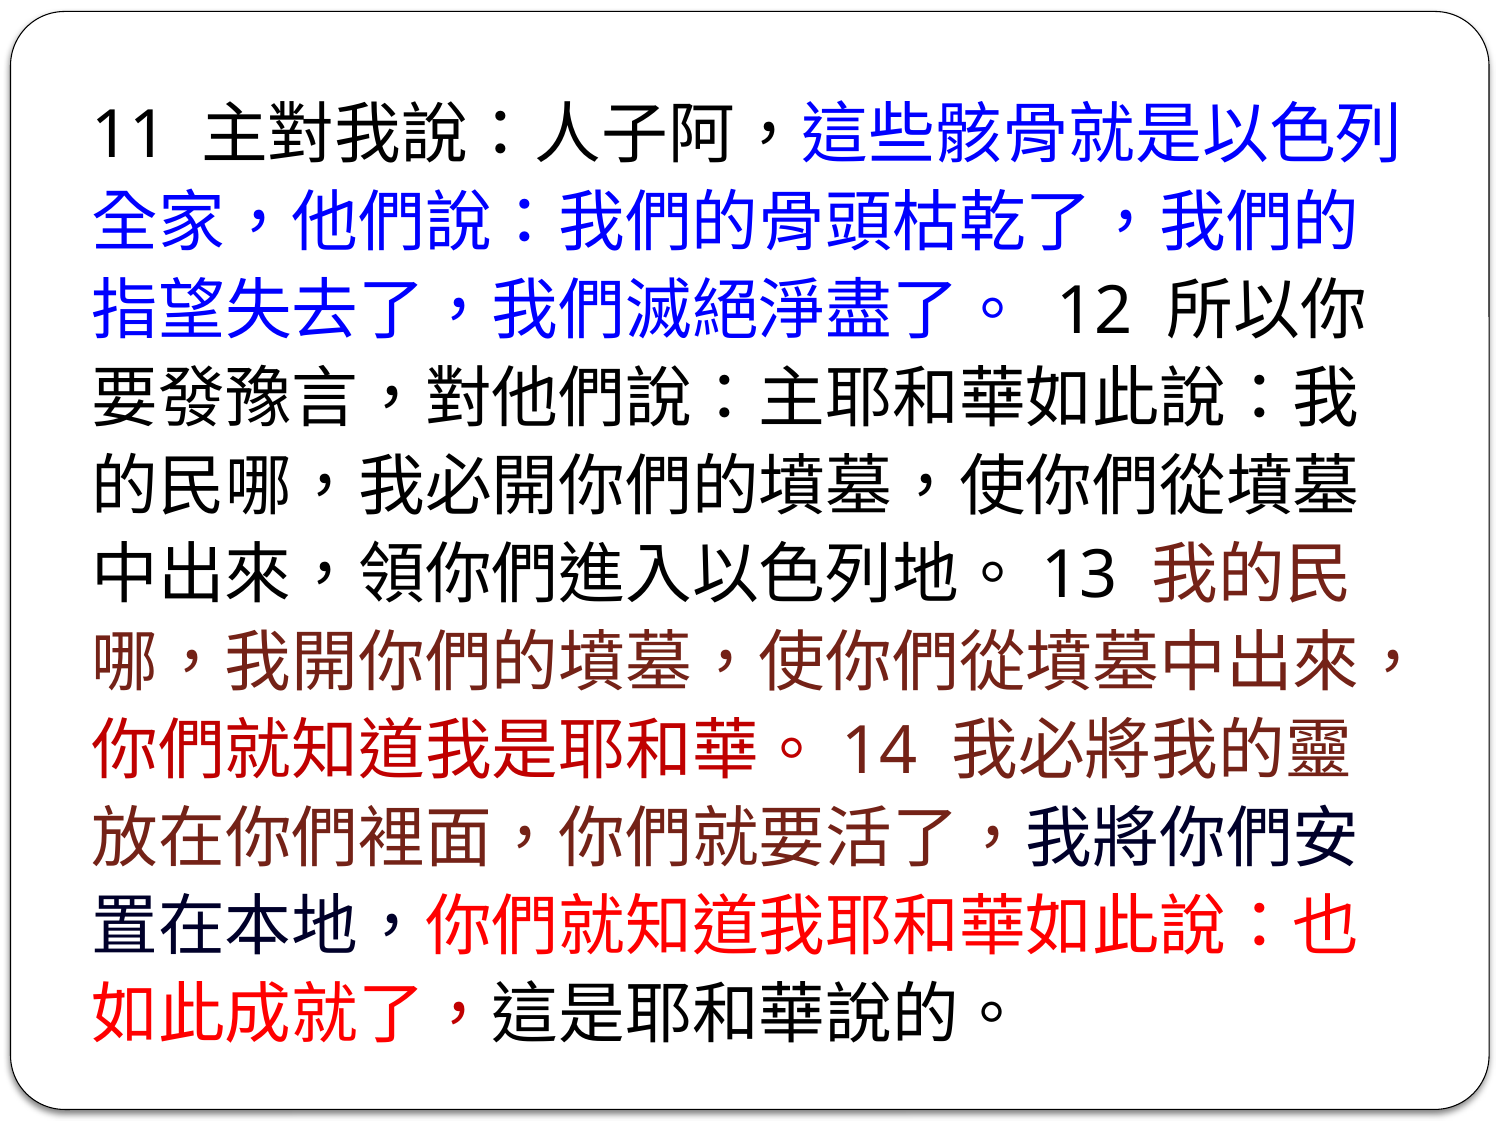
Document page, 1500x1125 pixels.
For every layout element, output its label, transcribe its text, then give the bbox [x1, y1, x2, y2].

list 11 主對我說：人子阿，這些骸骨就是以色列全家，他們說：我們的骨頭枯乾了，我們的指望失去了，我們滅絕淨盡了。 12 所以你要發豫言，對他們說：主耶和華如此說：我的民哪，我必開你們的墳墓，使你們從墳墓中出來，領你們進入以色列地。13 我的民哪，我開你們的墳墓，使你們從墳墓中出來，你們就知道我是耶和華。14 我必將我的靈放在你們裡面，你們就要活了，我將你們安置在本地，你們就知道我耶和華如此說：也如此成就了，這是耶和華說的。 [76, 75, 1425, 1089]
